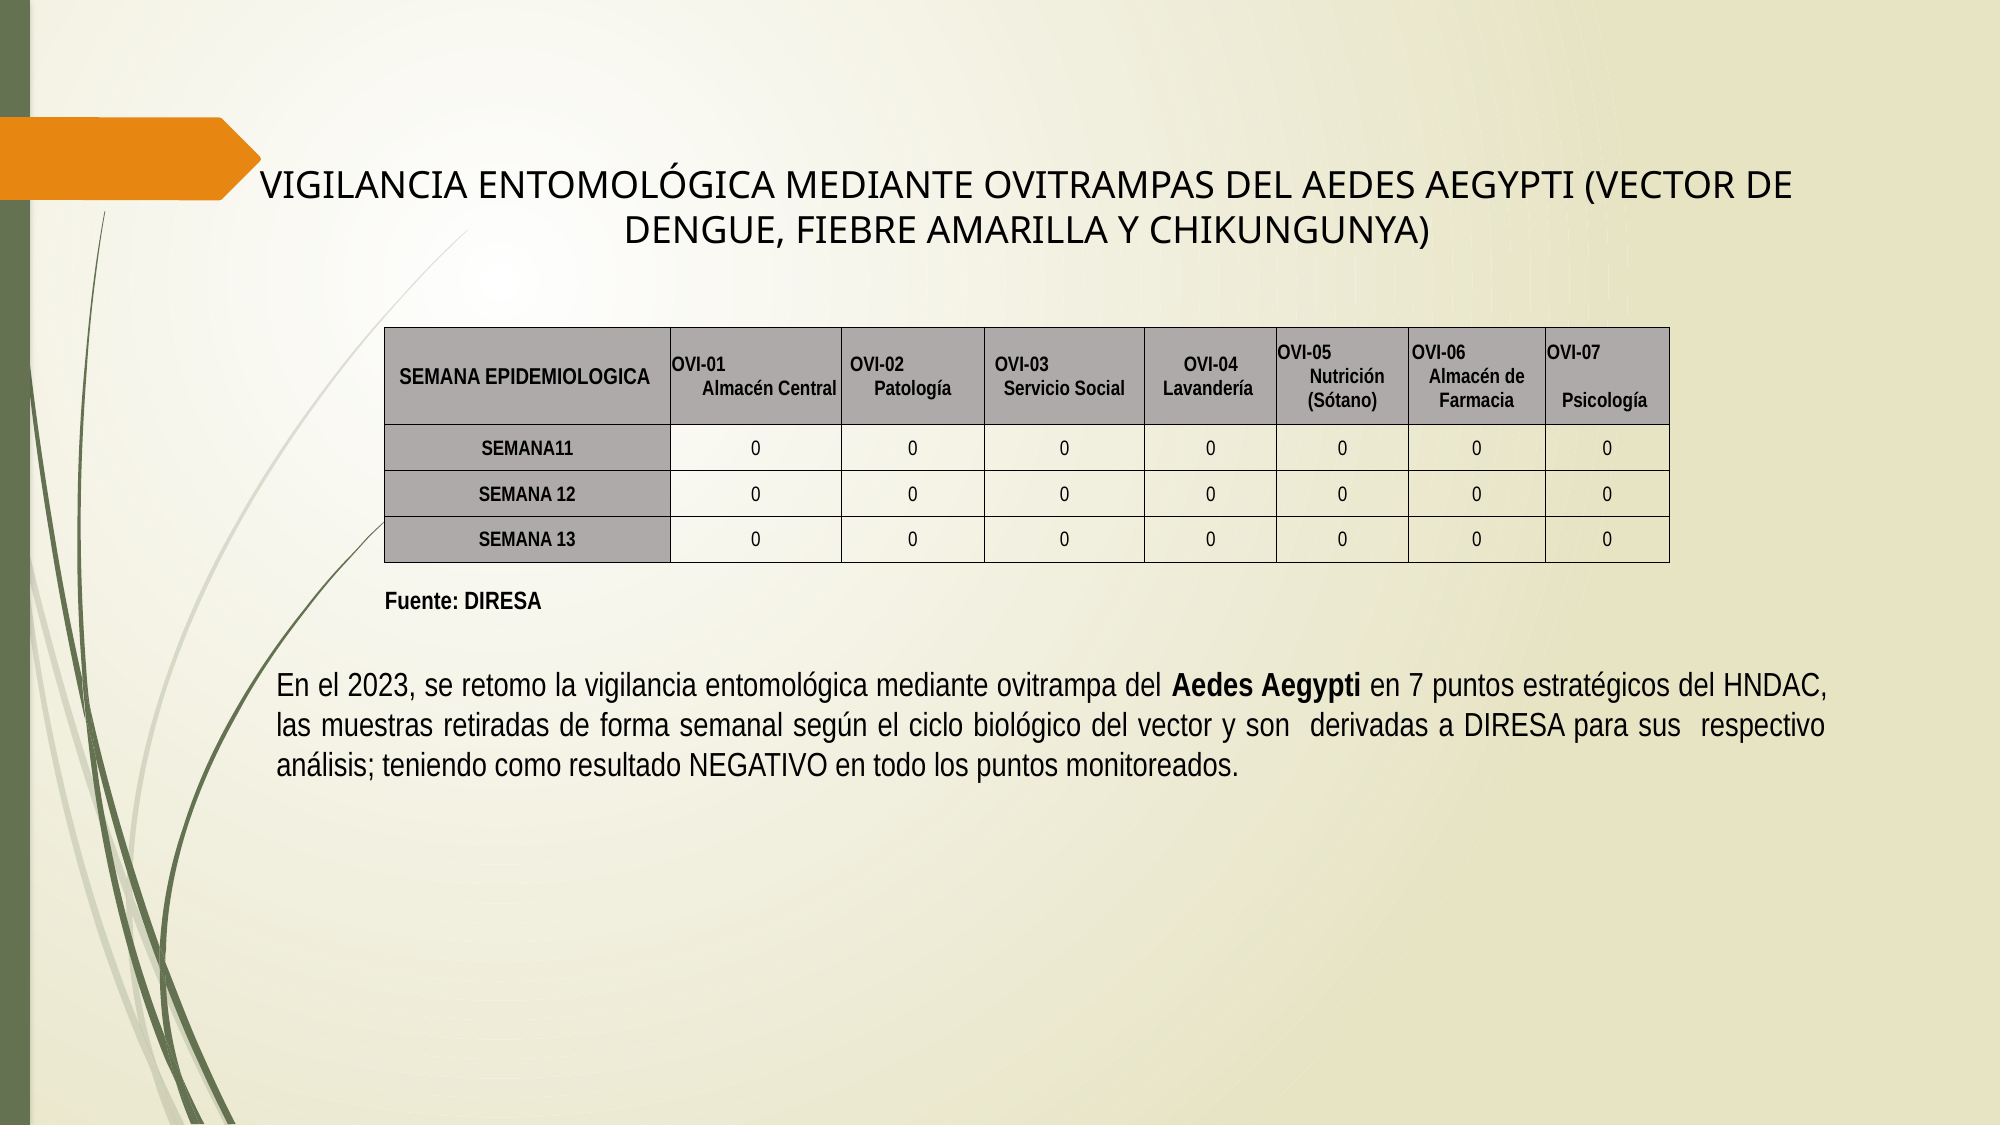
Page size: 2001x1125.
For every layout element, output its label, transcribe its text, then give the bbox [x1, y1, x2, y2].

table_cell 0 [671, 471, 841, 516]
table_cell SEMANA 13 [385, 517, 670, 562]
table_cell 0 [671, 517, 841, 562]
table_cell 0 [1145, 425, 1276, 470]
table_header OVI-07 Psicología [1546, 328, 1669, 424]
table_cell 0 [1145, 517, 1276, 562]
table_header OVI-05 Nutrición (Sótano) [1277, 328, 1408, 424]
table_header SEMANA EPIDEMIOLOGICA [385, 328, 670, 424]
table_cell 0 [1409, 471, 1545, 516]
table_cell SEMANA11 [385, 425, 670, 470]
table_header OVI-04 Lavandería [1145, 328, 1276, 424]
table_cell 0 [1546, 425, 1669, 470]
table_cell 0 [671, 425, 841, 470]
table_header OVI-03 Servicio Social [985, 328, 1144, 424]
table_cell 0 [1145, 471, 1276, 516]
text_box VIGILANCIA ENTOMOLÓGICA MEDIANTE OVITRAMPAS DEL AEDES AEGYPTI (VECTOR DE DENGUE, FIEBRE AMARILLA Y CHIKUNGUNYA) [236, 153, 1818, 259]
table_cell 0 [842, 517, 984, 562]
table_header OVI-02 Patología [842, 328, 984, 424]
table_cell 0 [1546, 517, 1669, 562]
table_cell SEMANA 12 [385, 471, 670, 516]
table_cell 0 [1409, 517, 1545, 562]
text_box Fuente: DIRESA [370, 577, 563, 622]
table_cell 0 [1409, 425, 1545, 470]
table_cell 0 [985, 425, 1144, 470]
table_cell 0 [1277, 471, 1408, 516]
text_box En el 2023, se retomo la vigilancia entomológica mediante ovitrampa del Aedes Aegypti en 7 puntos estratégicos del HNDAC, las muestras retiradas de forma semanal según el ciclo biológico del vector y son derivadas a DIRESA para sus respectivo análisis; teniendo como resultado NEGATIVO en todo los puntos monitoreados. [261, 655, 1844, 791]
table_cell 0 [1277, 517, 1408, 562]
table_cell 0 [842, 425, 984, 470]
table_header OVI-06 Almacén de Farmacia [1409, 328, 1545, 424]
table_cell 0 [1546, 471, 1669, 516]
table_header OVI-01 Almacén Central [671, 328, 841, 424]
table_cell 0 [842, 471, 984, 516]
table_cell 0 [985, 517, 1144, 562]
table_cell 0 [985, 471, 1144, 516]
table_cell 0 [1277, 425, 1408, 470]
